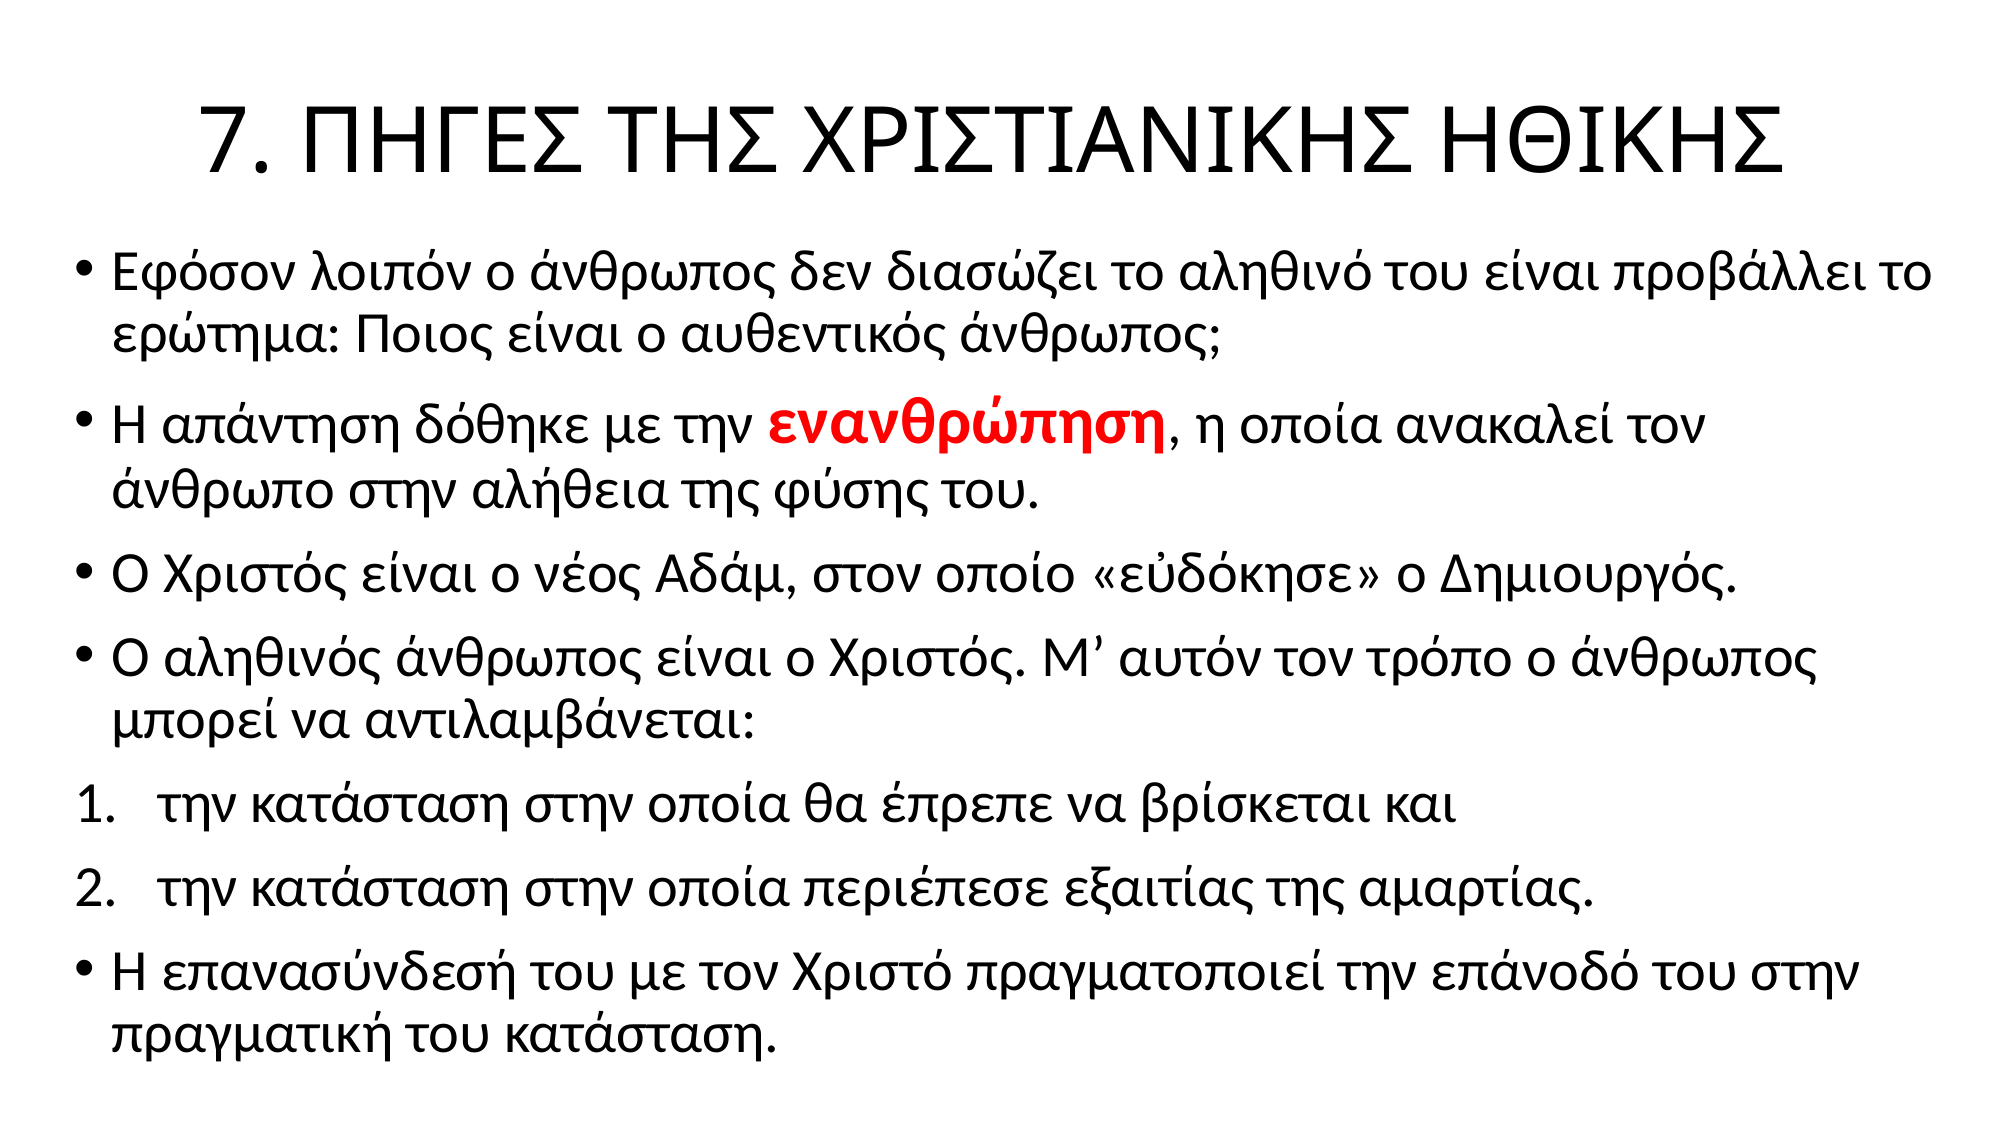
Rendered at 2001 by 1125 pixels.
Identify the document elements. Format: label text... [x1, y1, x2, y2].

list Εφόσον λοιπόν ο άνθρωπος δεν διασώζει το αληθινό του είναι προβάλλει το ερώτημα: Ποιος είναι ο αυθεντικός άνθρωπος; Η απάντηση δόθηκε με την ενανθρώπηση, η οποία ανακαλεί τον άνθρωπο στην αλήθεια της φύσης του. Ο Χριστός είναι ο νέος Αδάμ, στον οποίο «εὐδόκησε» ο Δημιουργός. Ο αληθινός άνθρωπος είναι ο Χριστός. Μ’ αυτόν τον τρόπο ο άνθρωπος μπορεί να αντιλαμβάνεται: την κατάσταση στην οποία θα έπρεπε να βρίσκεται και την κατάσταση στην οποία περιέπεσε εξαιτίας της αμαρτίας. Η επανασύνδεσή του με τον Χριστό πραγματοποιεί την επάνοδό του στην πραγματική του κατάσταση. [59, 232, 1955, 1086]
title 7. ΠΗΓΕΣ ΤΗΣ ΧΡΙΣΤΙΑΝΙΚΗΣ ΗΘΙΚΗΣ [129, 34, 1854, 232]
